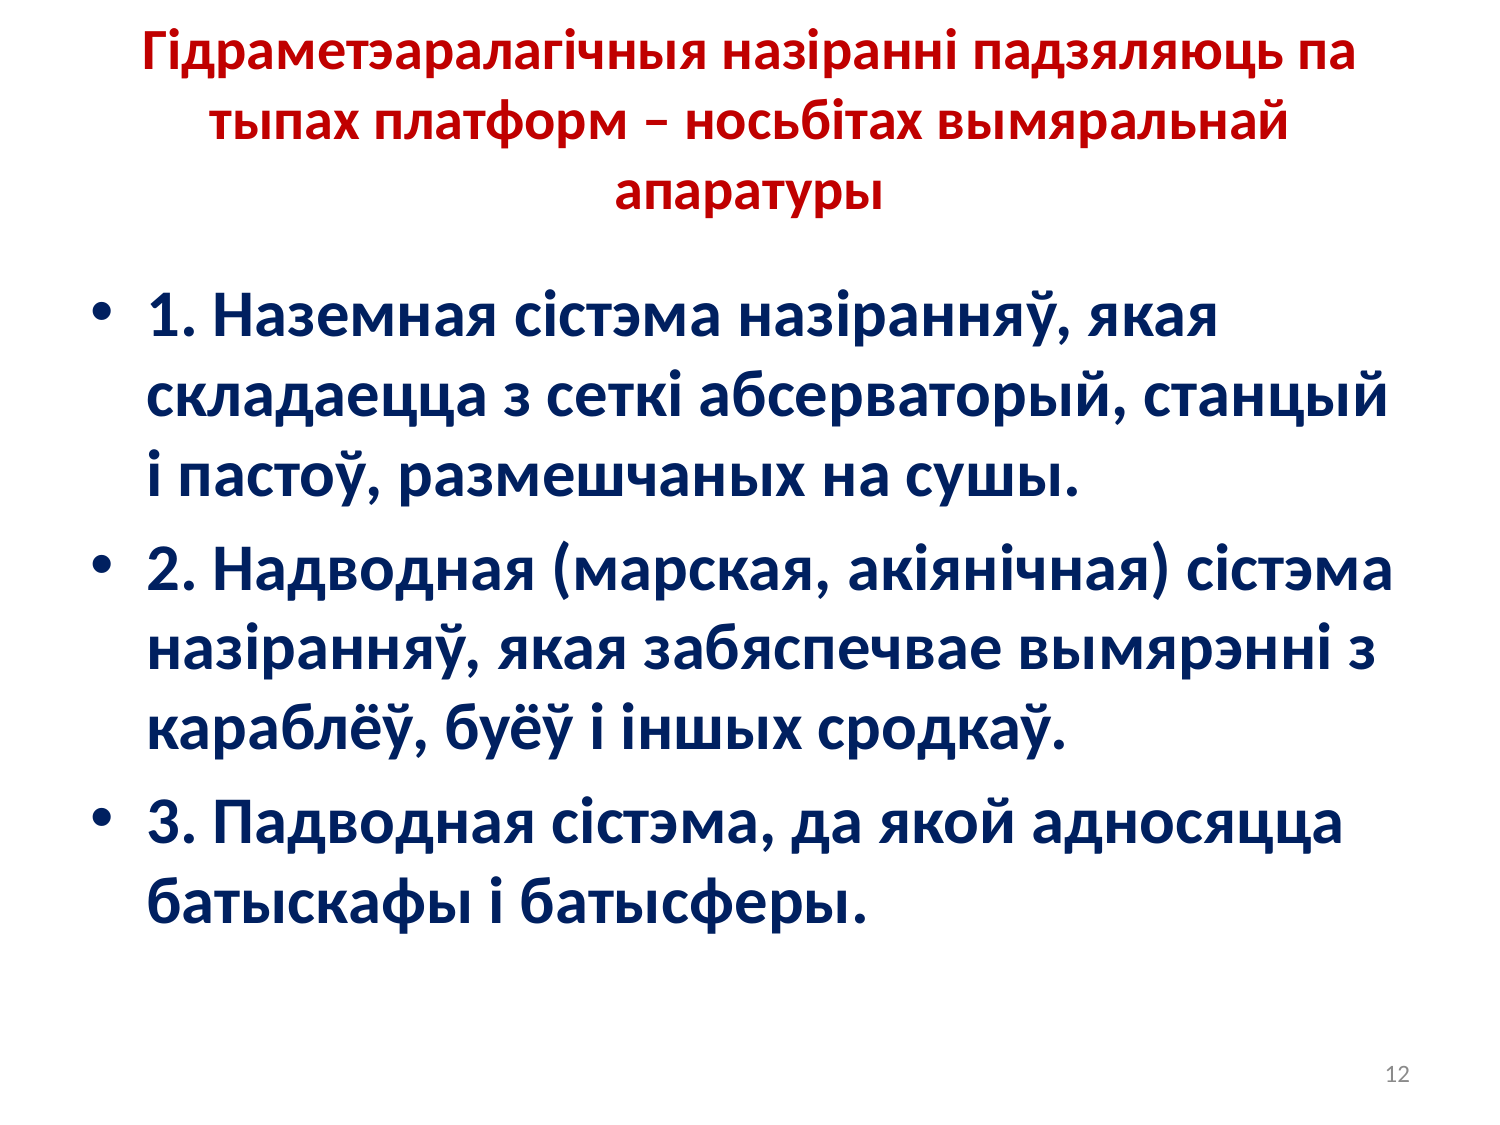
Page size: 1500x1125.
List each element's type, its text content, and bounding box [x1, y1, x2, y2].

list 1. Наземная сістэма назіранняў, якая складаецца з сеткі абсерваторый, станцый і пастоў, размешчаных на сушы. 2. Надводная (марская, акіянічная) сістэма назіранняў, якая забяспечвае вымярэнні з караблёў, буёў і іншых сродкаў. 3. Падводная сістэма, да якой адносяцца батыскафы і батысферы. [75, 262, 1425, 1005]
slide_number 12 [1074, 1042, 1425, 1103]
title Гідраметэаралагічныя назіранні падзяляюць па тыпах платформ – носьбітах вымяральнай апаратуры [75, 0, 1425, 233]
